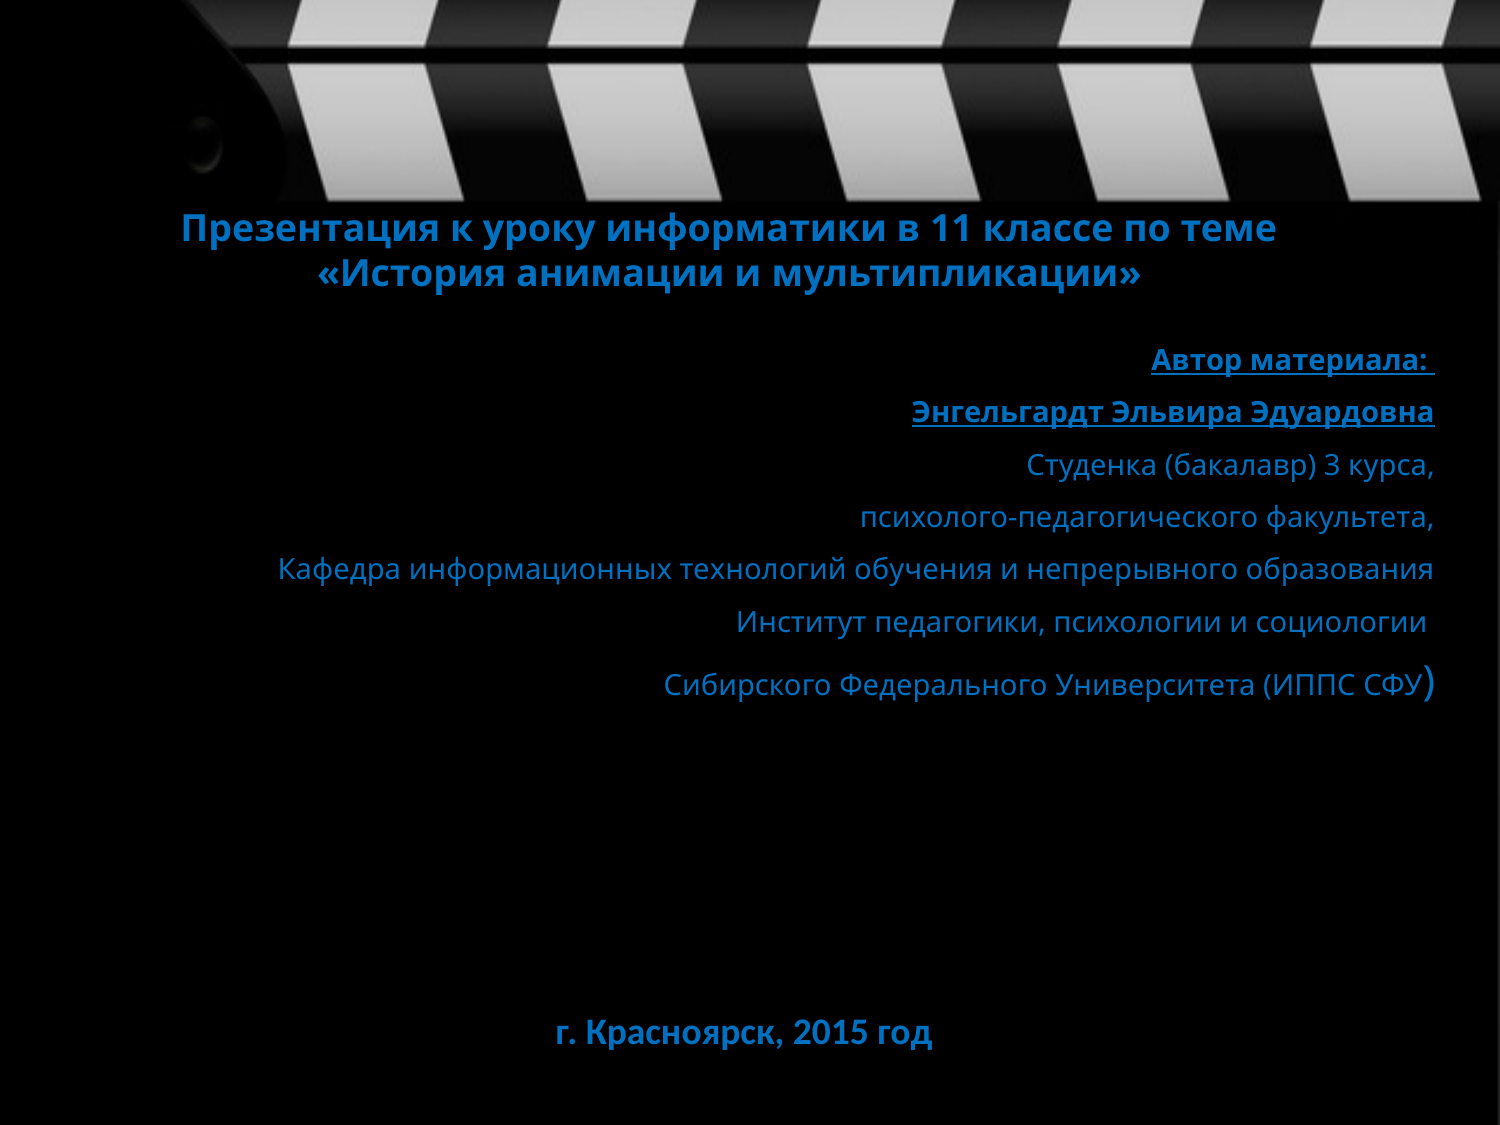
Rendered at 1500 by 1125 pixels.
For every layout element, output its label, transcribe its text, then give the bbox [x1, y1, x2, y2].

text_box г. Красноярск, 2015 год [513, 999, 975, 1060]
text_box Презентация к уроку информатики в 11 классе по теме «История анимации и мультипликации» [0, 196, 1459, 301]
text_box Автор материала: Энгельгардт Эльвира Эдуардовна Студенка (бакалавр) 3 курса, психолого-педагогического факультета, Кафедра информационных технологий обучения и непрерывного образования Институт педагогики, психологии и социологии Сибирского Федерального Университета (ИППС СФУ) [100, 338, 1451, 929]
picture [0, 0, 1500, 1125]
